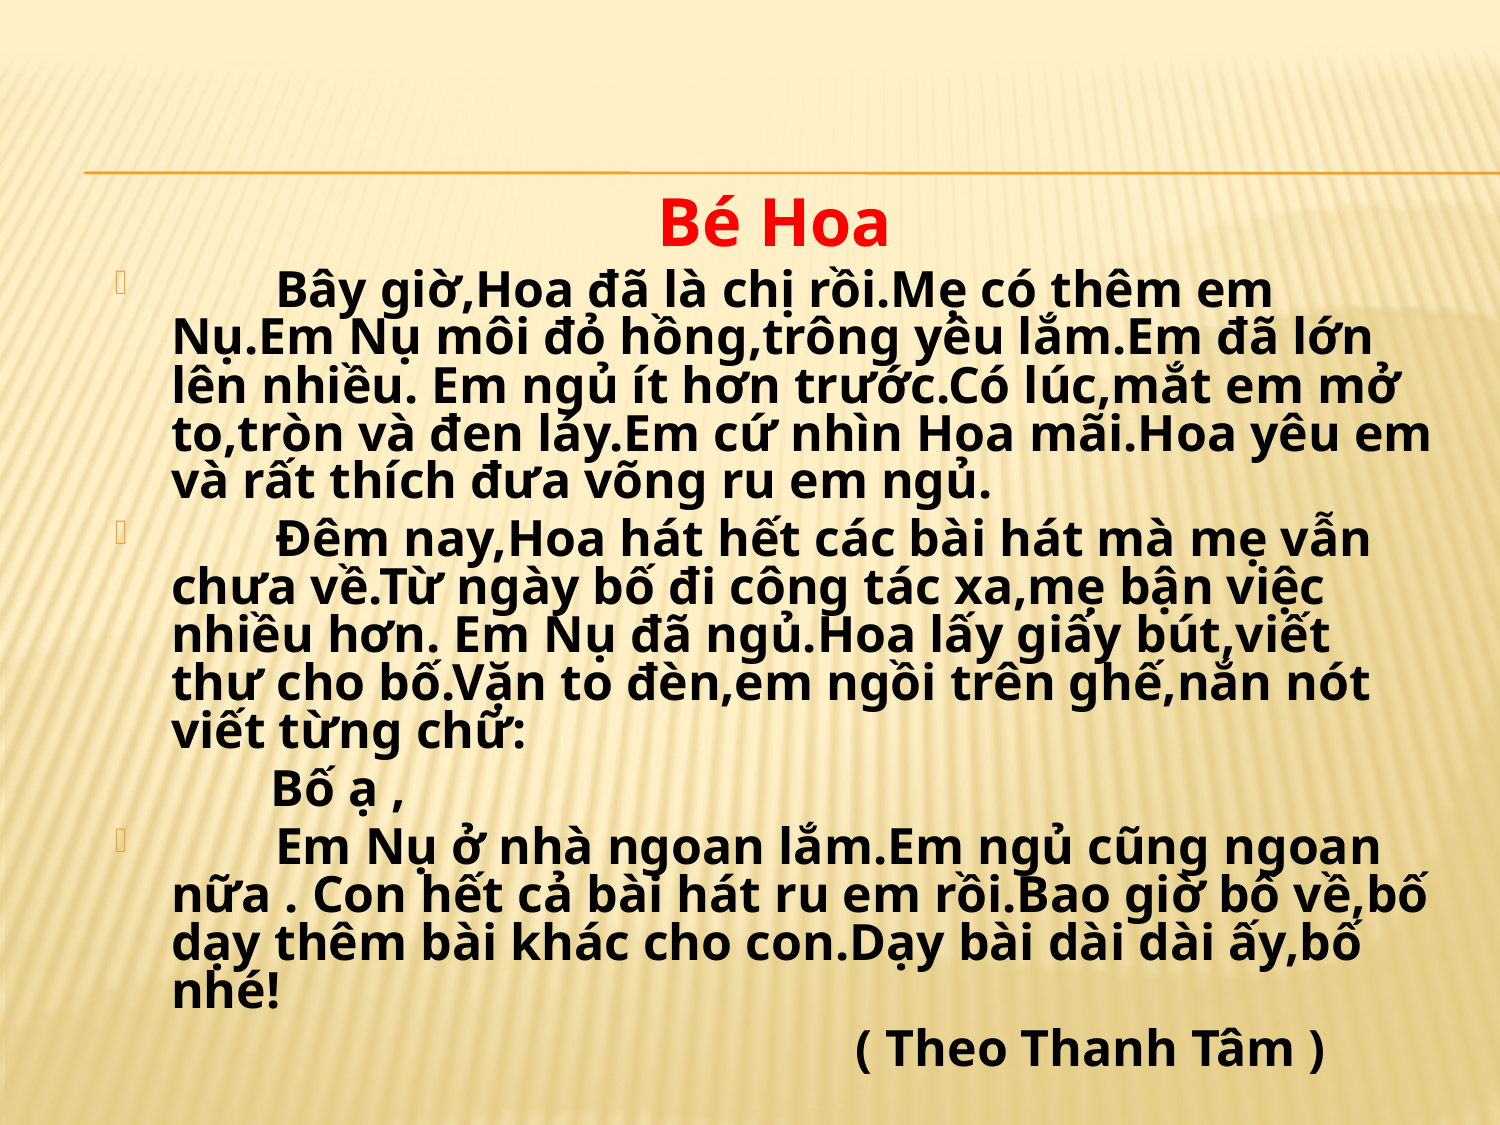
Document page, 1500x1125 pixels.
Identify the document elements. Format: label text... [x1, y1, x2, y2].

list Bé Hoa Bây giờ,Hoa đã là chị rồi.Mẹ có thêm em Nụ.Em Nụ môi đỏ hồng,trông yêu lắm.Em đã lớn lên nhiều. Em ngủ ít hơn trước.Có lúc,mắt em mở to,tròn và đen láy.Em cứ nhìn Hoa mãi.Hoa yêu em và rất thích đưa võng ru em ngủ. Đêm nay,Hoa hát hết các bài hát mà mẹ vẫn chưa về.Từ ngày bố đi công tác xa,mẹ bận việc nhiều hơn. Em Nụ đã ngủ.Hoa lấy giấy bút,viết thư cho bố.Vặn to đèn,em ngồi trên ghế,nắn nót viết từng chữ: Bố ạ , Em Nụ ở nhà ngoan lắm.Em ngủ cũng ngoan nữa . Con hết cả bài hát ru em rồi.Bao giờ bố về,bố dạy thêm bài khác cho con.Dạy bài dài dài ấy,bố nhé! ( Theo Thanh Tâm ) [99, 187, 1450, 1000]
